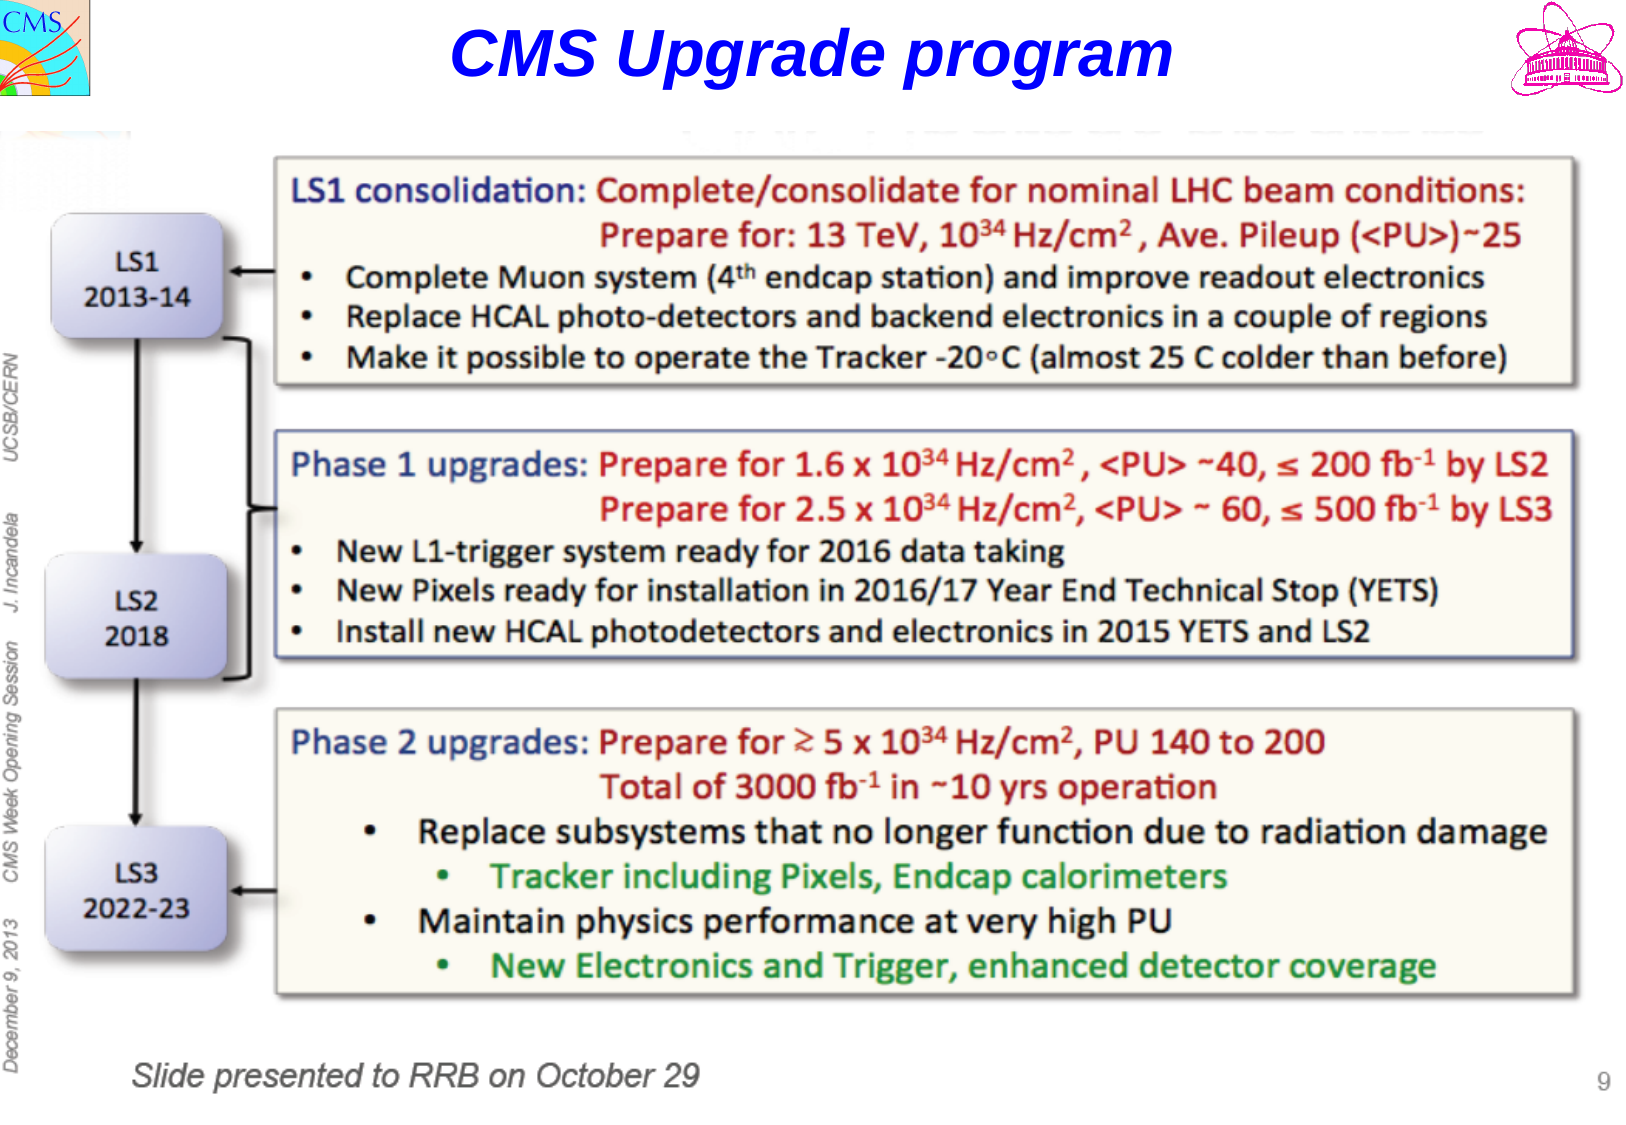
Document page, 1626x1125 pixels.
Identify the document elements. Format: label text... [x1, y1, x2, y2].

picture [1509, 0, 1626, 101]
title CMS Upgrade program [80, 0, 1545, 100]
picture [0, 131, 1622, 1099]
picture [0, 0, 80, 97]
